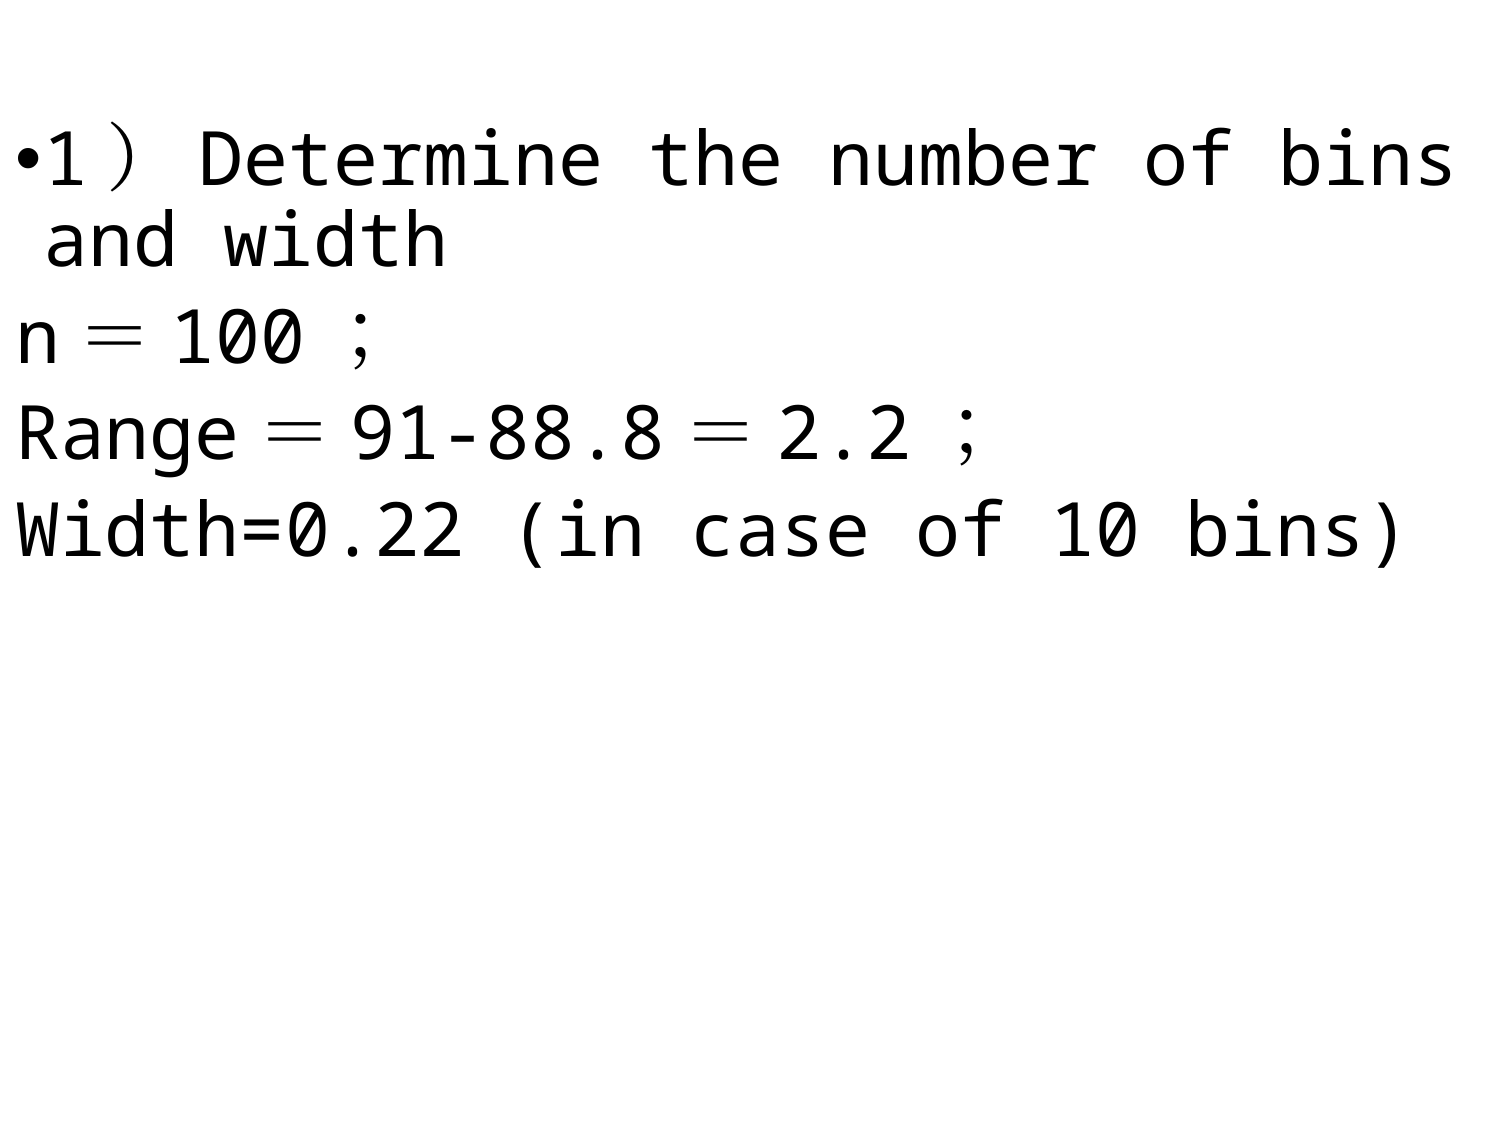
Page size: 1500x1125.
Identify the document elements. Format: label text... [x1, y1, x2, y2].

list 1）Determine the number of bins and width n＝100； Range＝91-88.8＝2.2； Width=0.22 (in case of 10 bins) [0, 113, 1500, 728]
